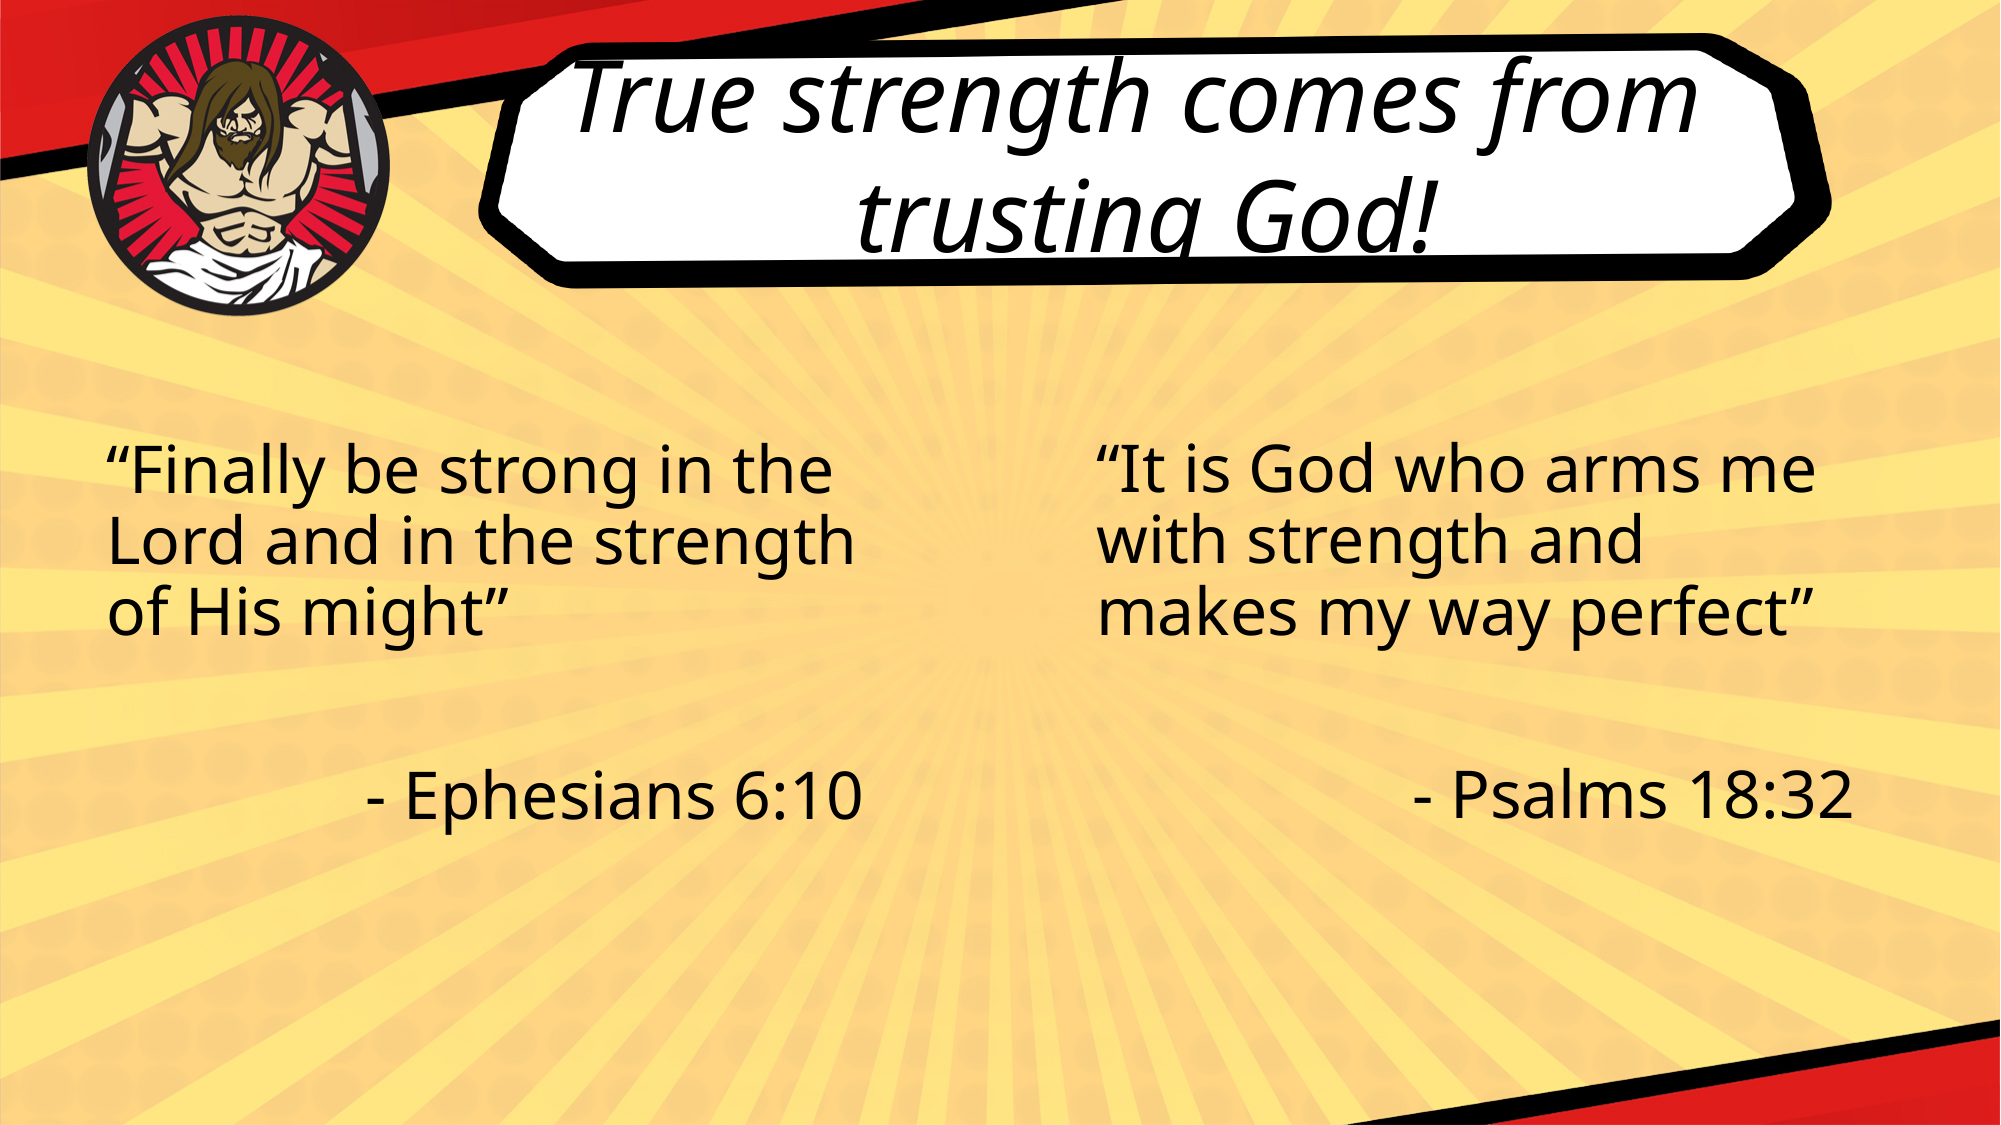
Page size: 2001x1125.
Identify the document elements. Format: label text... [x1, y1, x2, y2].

list “Finally be strong in the Lord and in the strength of His might” - Ephesians 6:10 [91, 428, 881, 844]
picture [0, 0, 2000, 1125]
text_box “It is God who arms me with strength and makes my way perfect” - Psalms 18:32 [1081, 428, 1871, 843]
